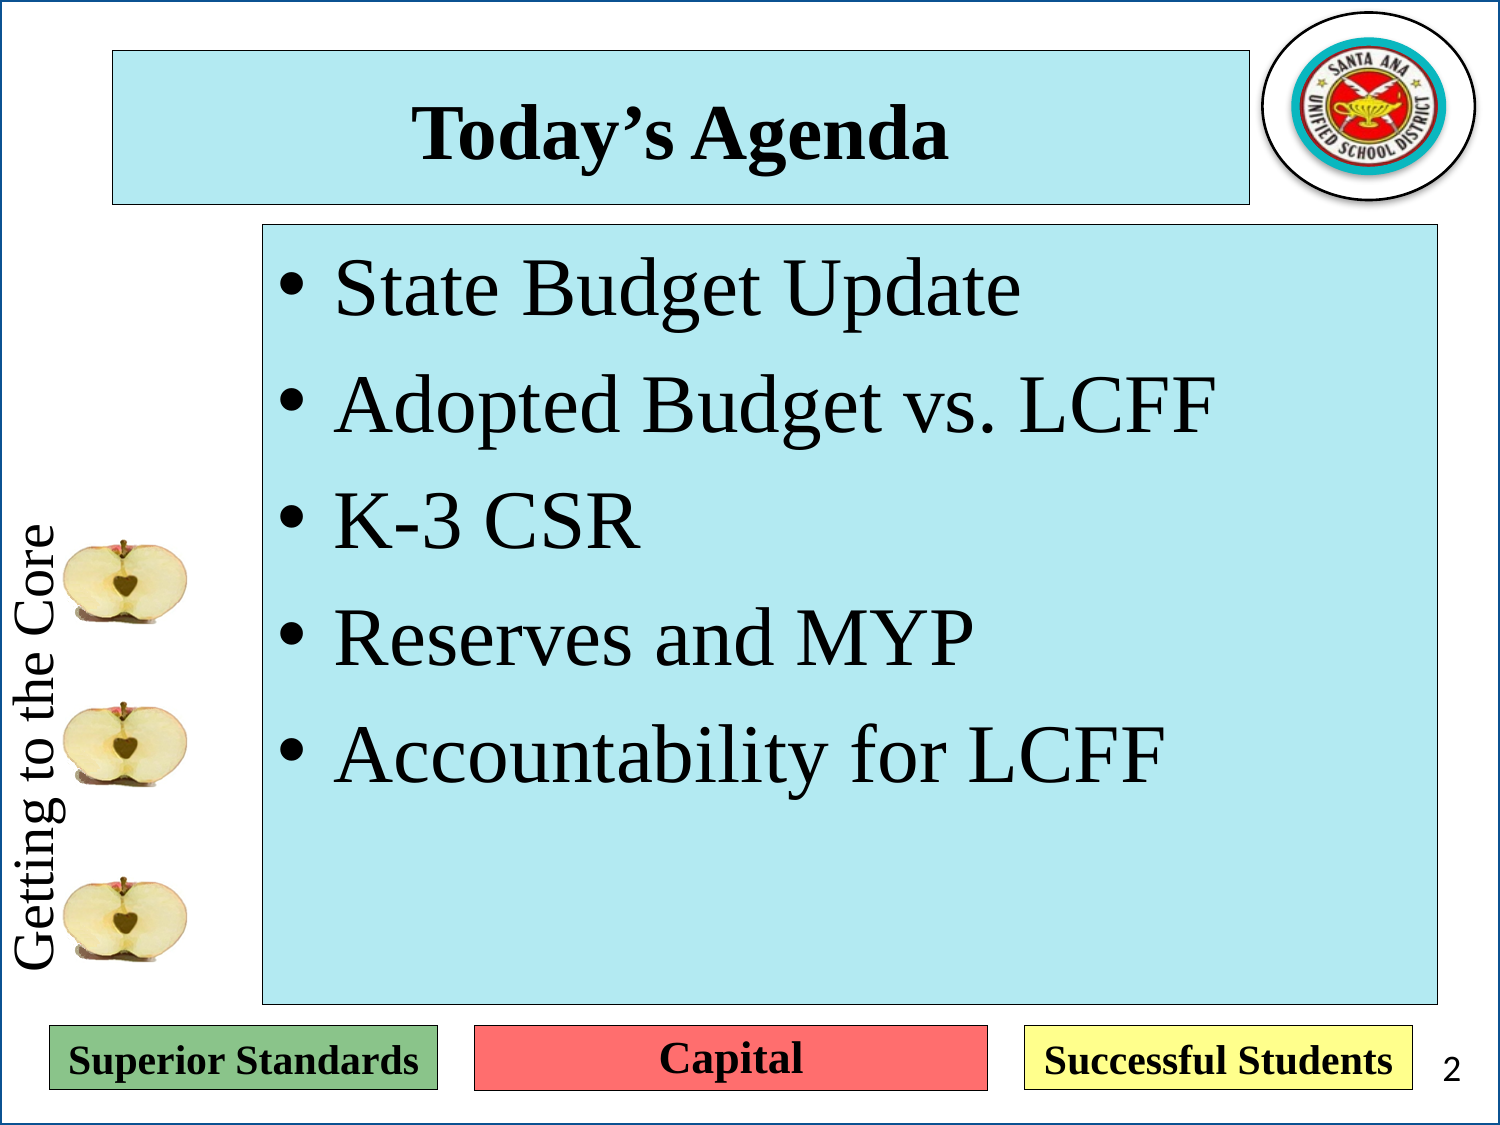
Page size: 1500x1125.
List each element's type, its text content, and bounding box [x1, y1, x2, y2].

text_box 2 [1166, 1037, 1475, 1093]
picture [61, 874, 188, 963]
list State Budget Update Adopted Budget vs. LCFF K-3 CSR Reserves and MYP Accountability for LCFF [262, 224, 1438, 1005]
text_box Capital [512, 1020, 950, 1091]
picture [61, 699, 188, 788]
title Today’s Agenda [112, 50, 1250, 205]
picture [1300, 46, 1437, 166]
picture [61, 537, 188, 625]
